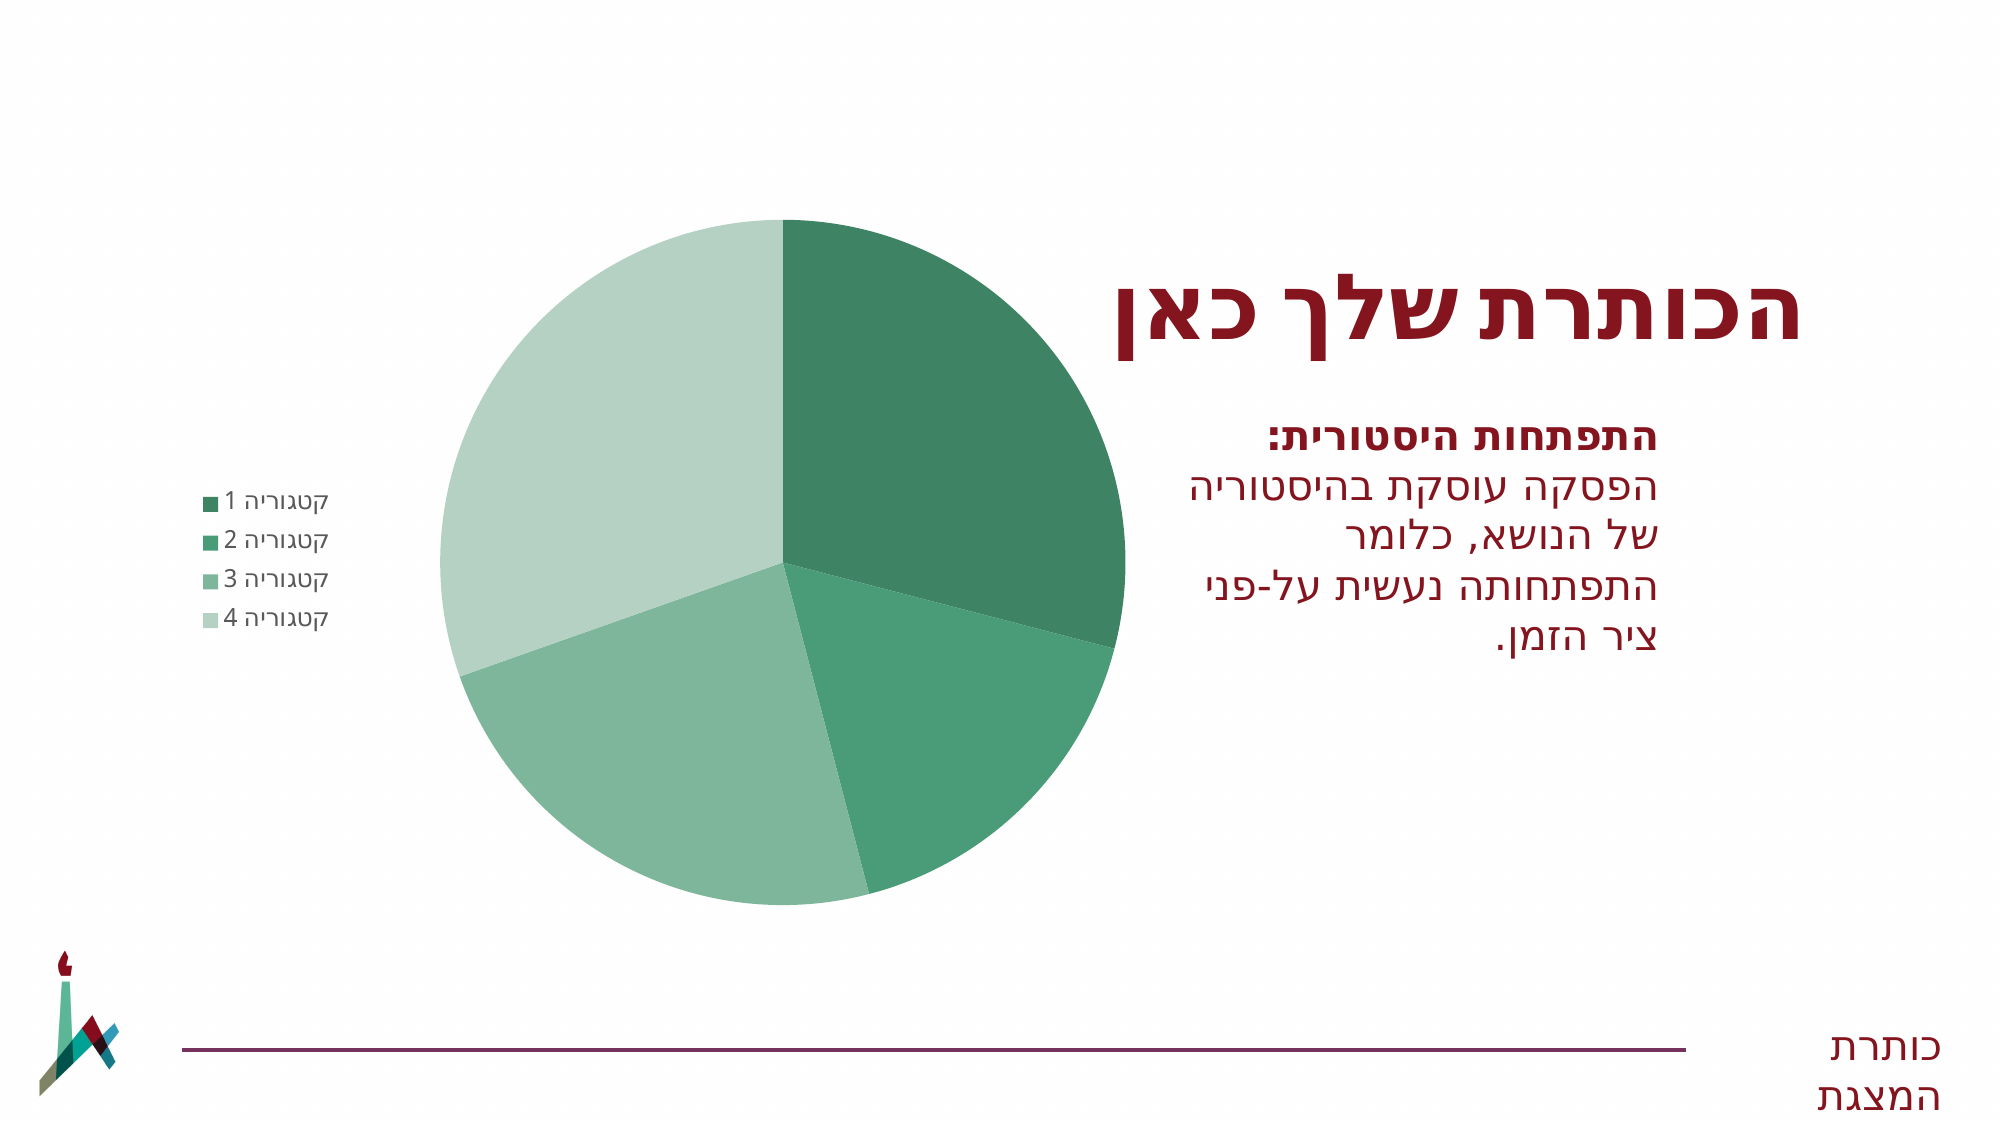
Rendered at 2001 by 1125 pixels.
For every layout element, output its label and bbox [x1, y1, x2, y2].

chart [182, 205, 1228, 920]
picture [0, 0, 2001, 1125]
